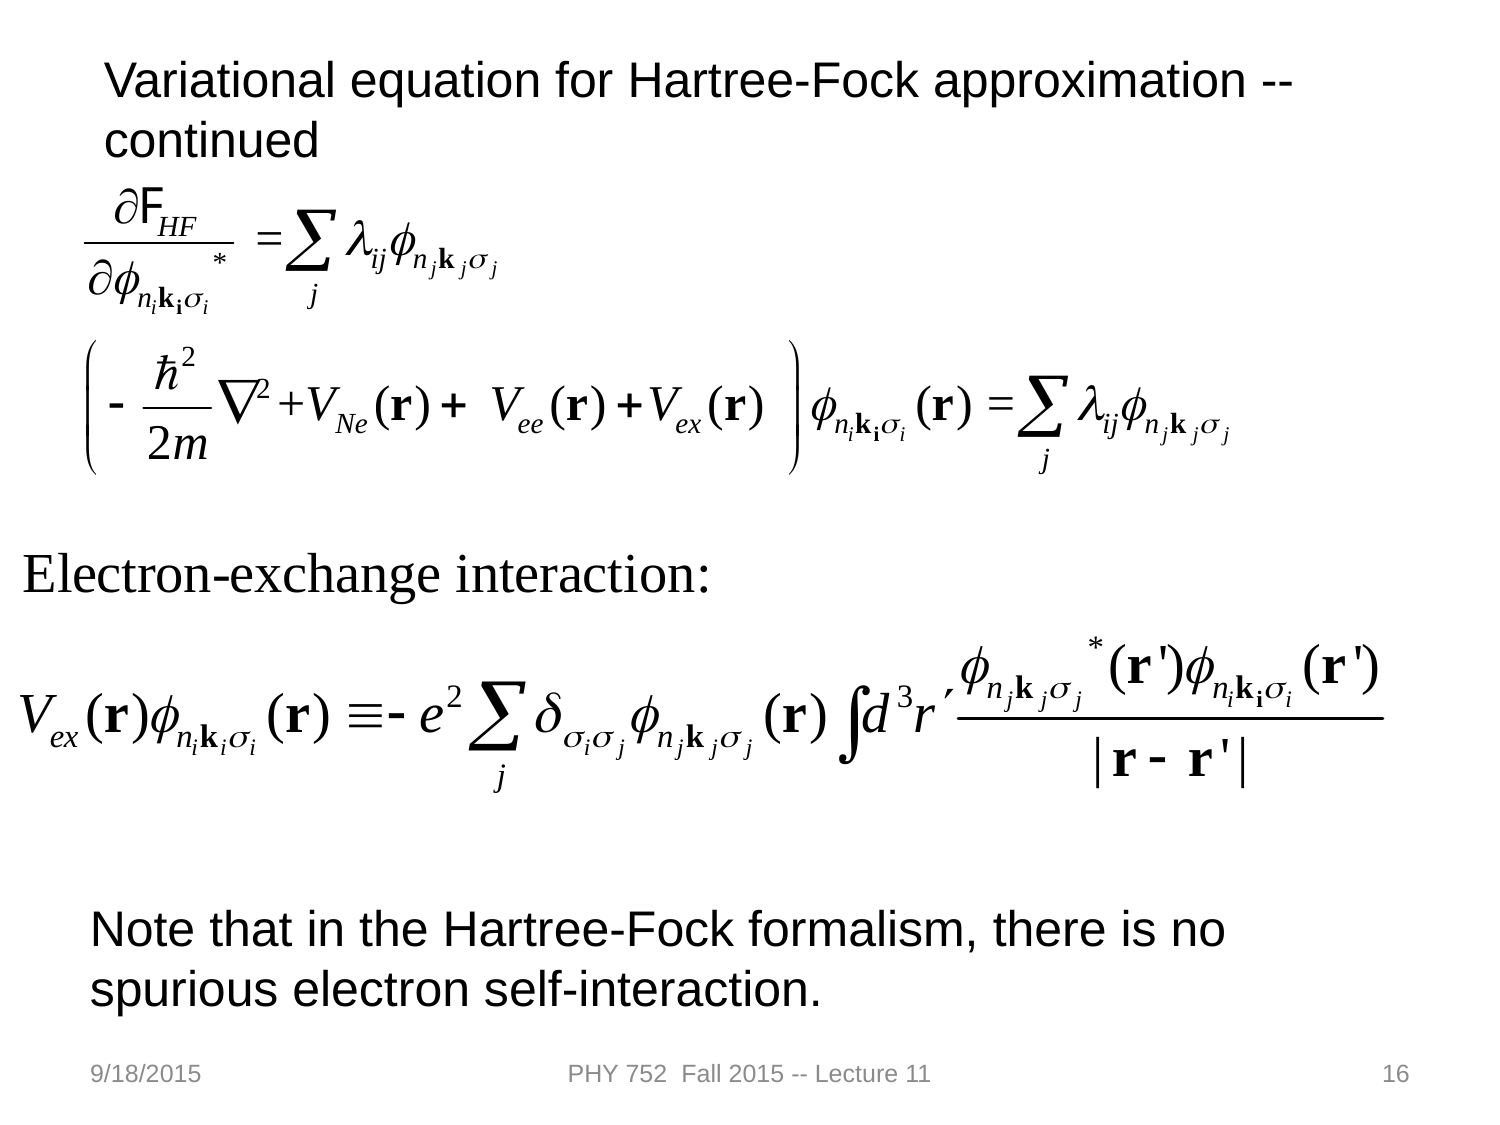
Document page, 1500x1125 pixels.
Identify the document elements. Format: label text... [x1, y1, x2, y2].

slide_number 16 [1074, 1042, 1425, 1103]
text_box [76, 176, 1465, 486]
text_box Note that in the Hartree-Fock formalism, there is no spurious electron self-interaction. [74, 889, 1425, 1025]
footer PHY 752 Fall 2015 -- Lecture 11 [512, 1042, 988, 1103]
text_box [17, 545, 1391, 801]
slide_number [75, 1042, 425, 1103]
text_box Variational equation for Hartree-Fock approximation -- continued [88, 40, 1452, 174]
